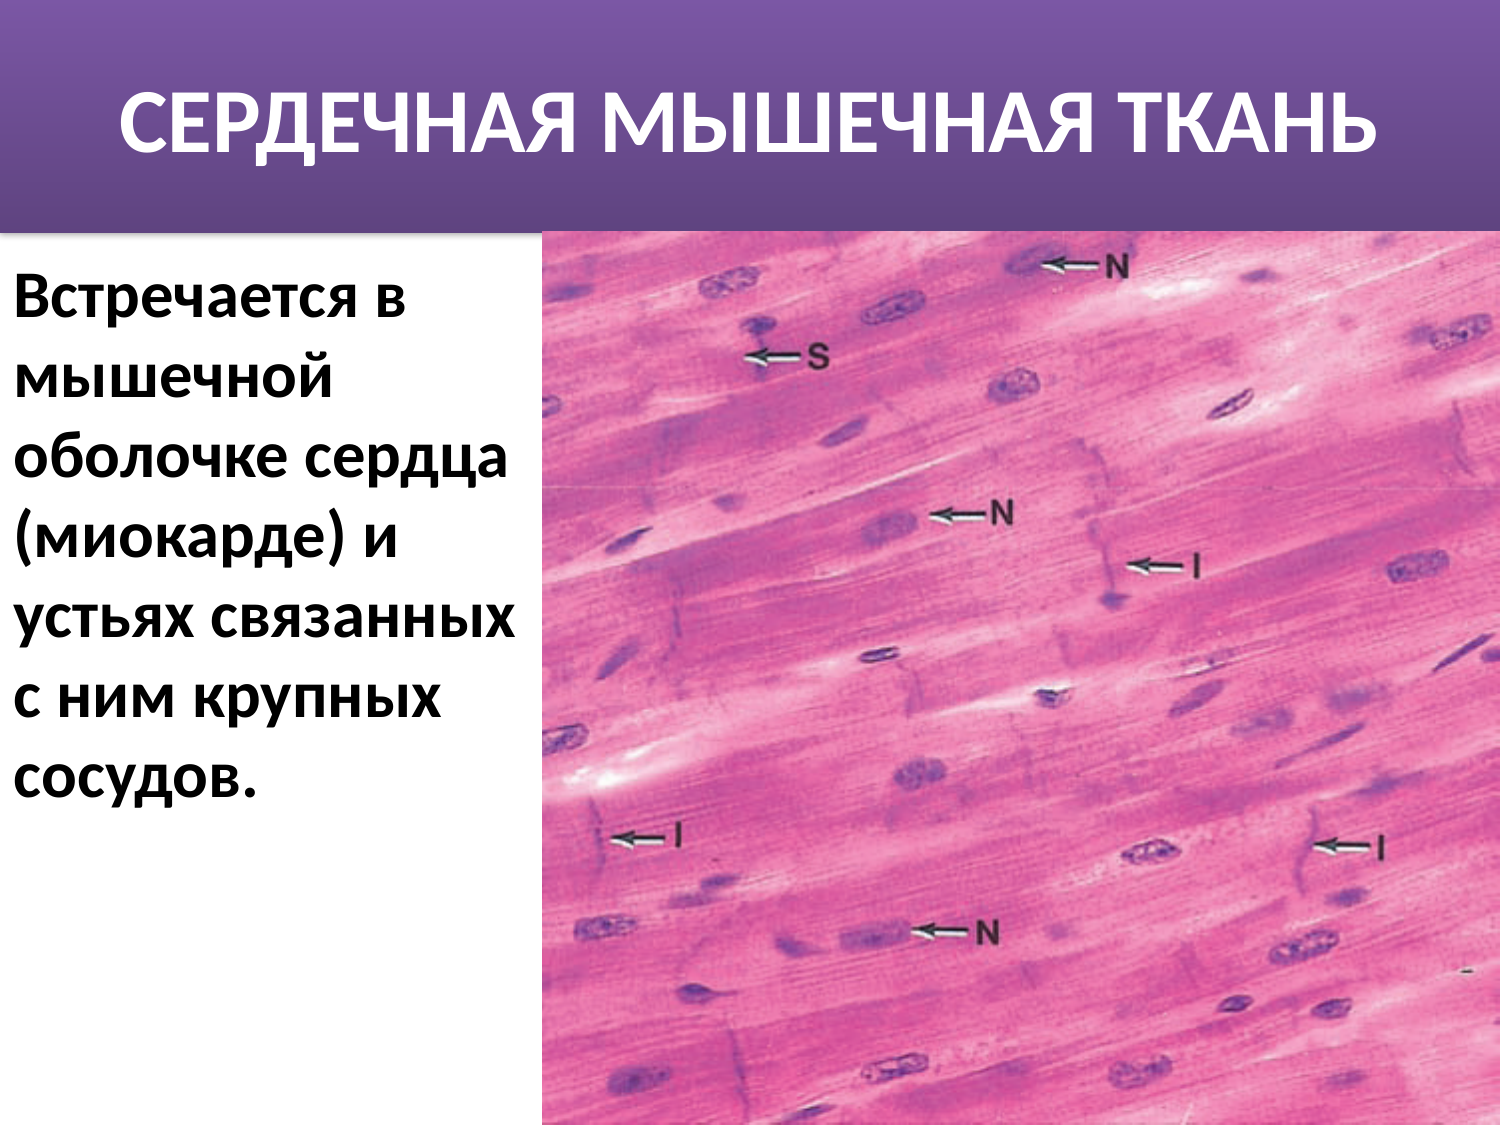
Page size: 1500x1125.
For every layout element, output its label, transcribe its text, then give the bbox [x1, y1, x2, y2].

text_box Встречается в мышечной оболочке сердца (миокарде) и устьях связанных с ним крупных сосудов. [0, 243, 537, 888]
picture [542, 231, 1500, 1125]
title СЕРДЕЧНАЯ МЫШЕЧНАЯ ТКАНЬ [0, 0, 1500, 233]
